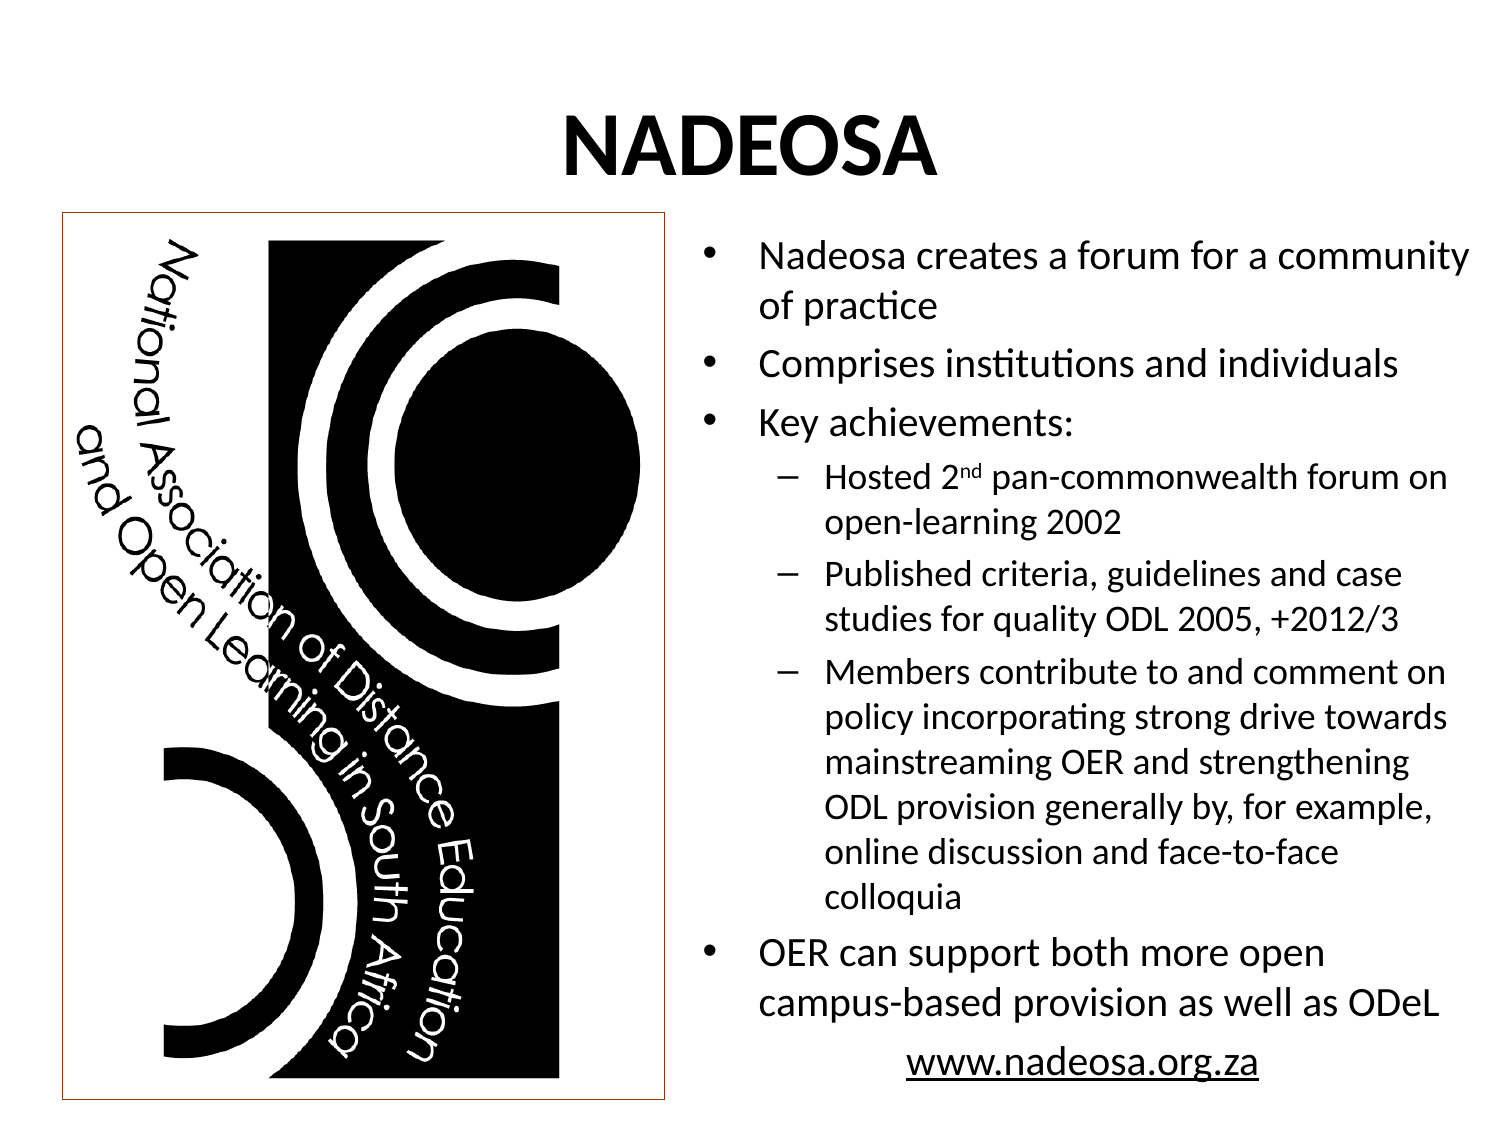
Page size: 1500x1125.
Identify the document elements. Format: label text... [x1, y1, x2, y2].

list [62, 212, 665, 1101]
title NADEOSA [75, 45, 1425, 233]
list Nadeosa creates a forum for a community of practice Comprises institutions and individuals Key achievements: Hosted 2nd pan-commonwealth forum on open-learning 2002 Published criteria, guidelines and case studies for quality ODL 2005, +2012/3 Members contribute to and comment on policy incorporating strong drive towards mainstreaming OER and strengthening ODL provision generally by, for example, online discussion and face-to-face colloquia OER can support both more open campus-based provision as well as ODeL www.nadeosa.org.za [687, 220, 1488, 963]
